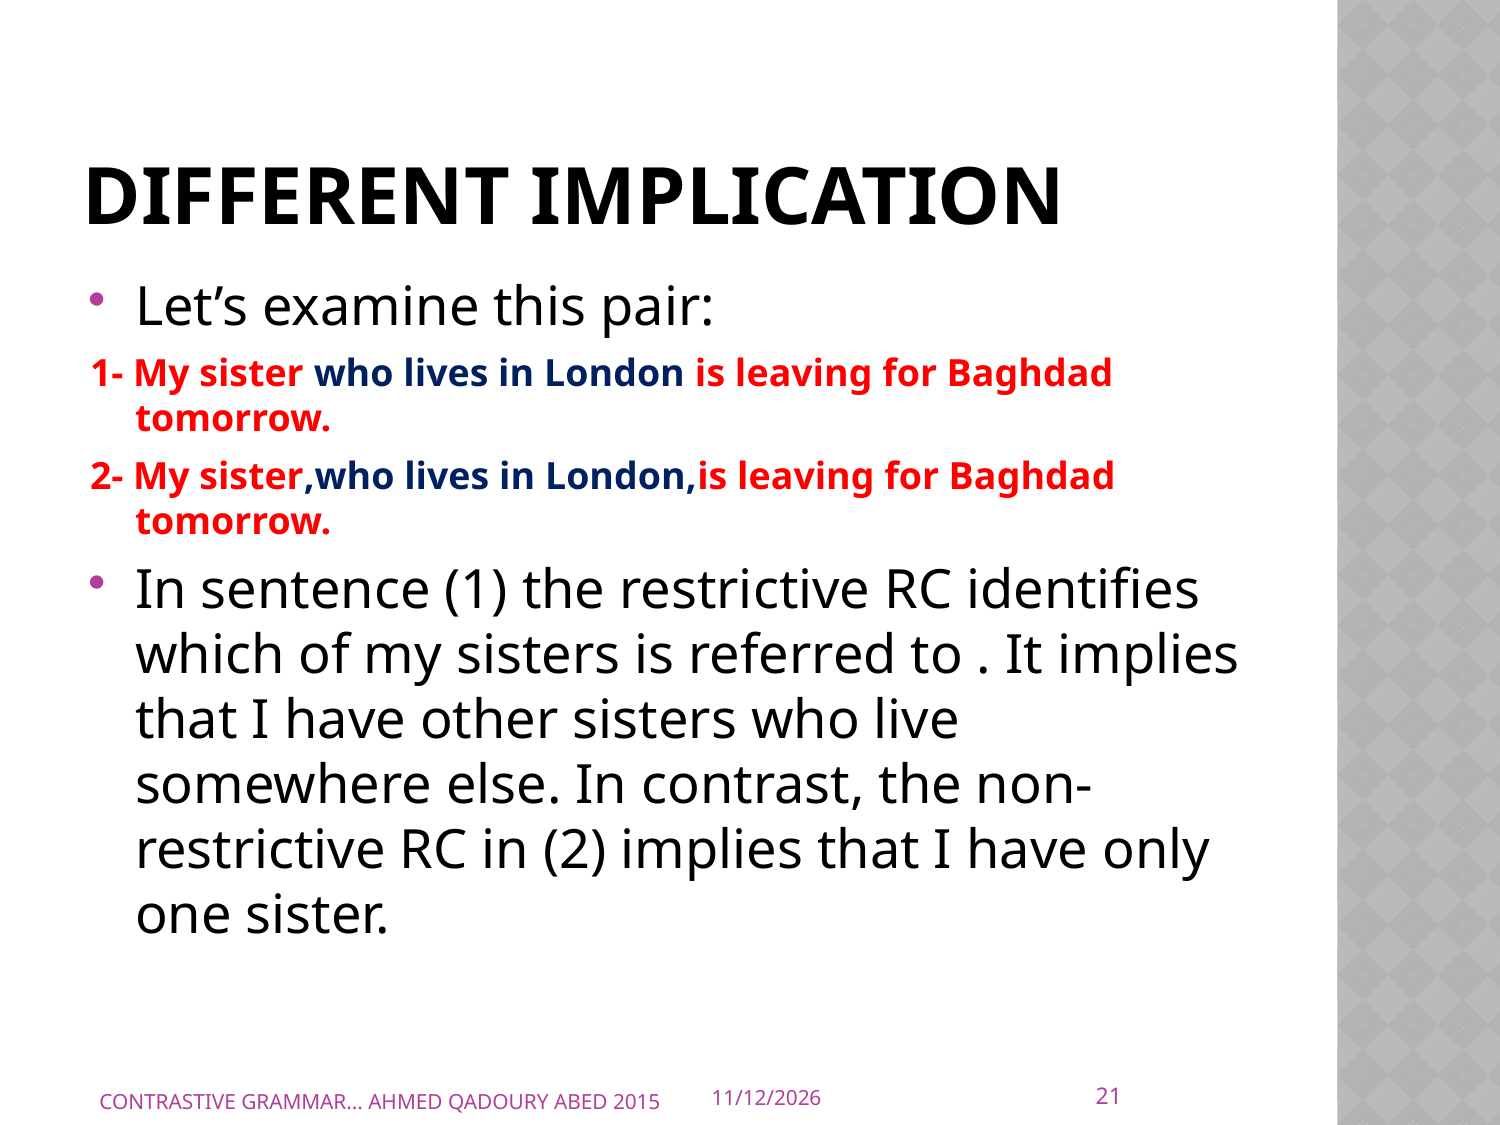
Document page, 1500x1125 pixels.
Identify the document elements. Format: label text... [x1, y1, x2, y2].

list Let’s examine this pair: 1- My sister who lives in London is leaving for Baghdad tomorrow. 2- My sister,who lives in London,is leaving for Baghdad tomorrow. In sentence (1) the restrictive RC identifies which of my sisters is referred to . It implies that I have other sisters who live somewhere else. In contrast, the non-restrictive RC in (2) implies that I have only one sister. [74, 263, 1263, 1060]
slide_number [696, 1075, 1025, 1114]
footer CONTRASTIVE GRAMMAR... AHMED QADOURY ABED 2015 [75, 1075, 675, 1114]
slide_number 21 [1025, 1075, 1123, 1113]
title Different implication [75, 52, 1263, 240]
